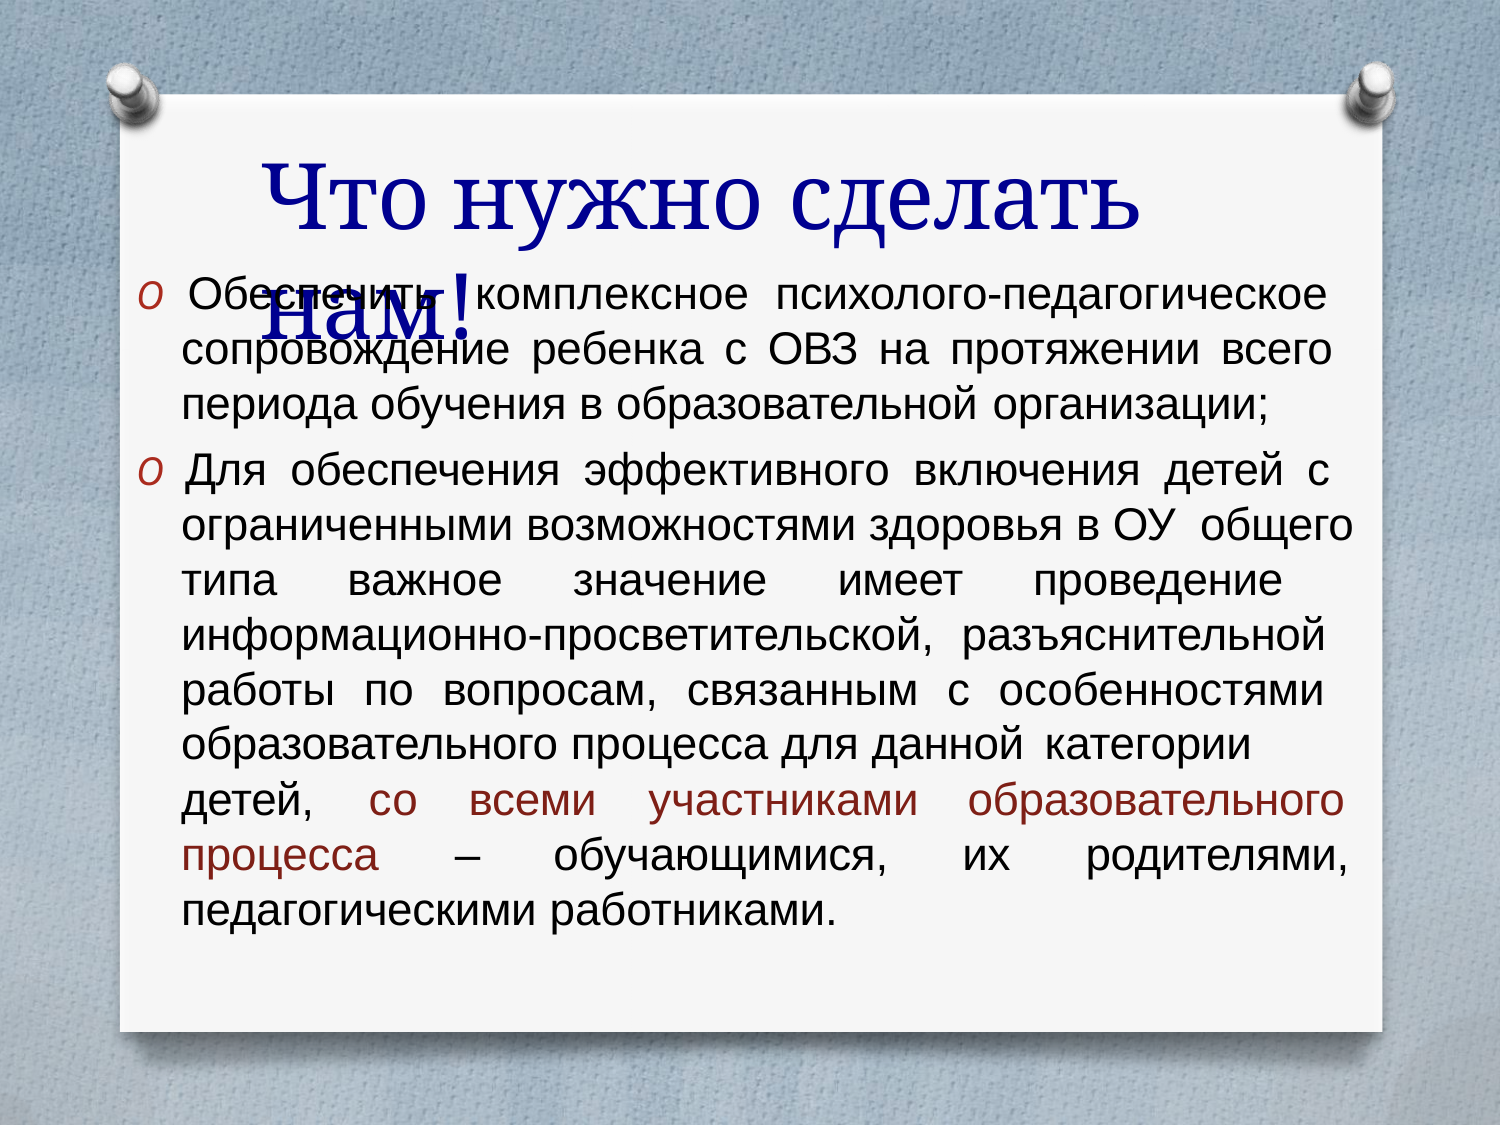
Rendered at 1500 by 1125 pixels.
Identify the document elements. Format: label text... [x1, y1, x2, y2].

text_box педагогическими работниками. [179, 877, 846, 935]
text_box образовательного их родителями, [960, 767, 1355, 880]
picture [0, 0, 1500, 1125]
text_box O Обеспечить комплексное психолого-педагогическое сопровождение ребенка с ОВЗ на протяжении всего периода обучения в образовательной организации; O Для обеспечения эффективного включения детей с ограниченными возможностями здоровья в ОУ общего типа важное значение имеет проведение информационно-просветительской, разъяснительной работы по вопросам, связанным с особенностями образовательного процесса для данной категории [134, 261, 1355, 770]
text_box детей, со всеми участниками процесса – обучающимися, [179, 767, 919, 880]
title Что нужно сделать нам! [257, 135, 1244, 261]
